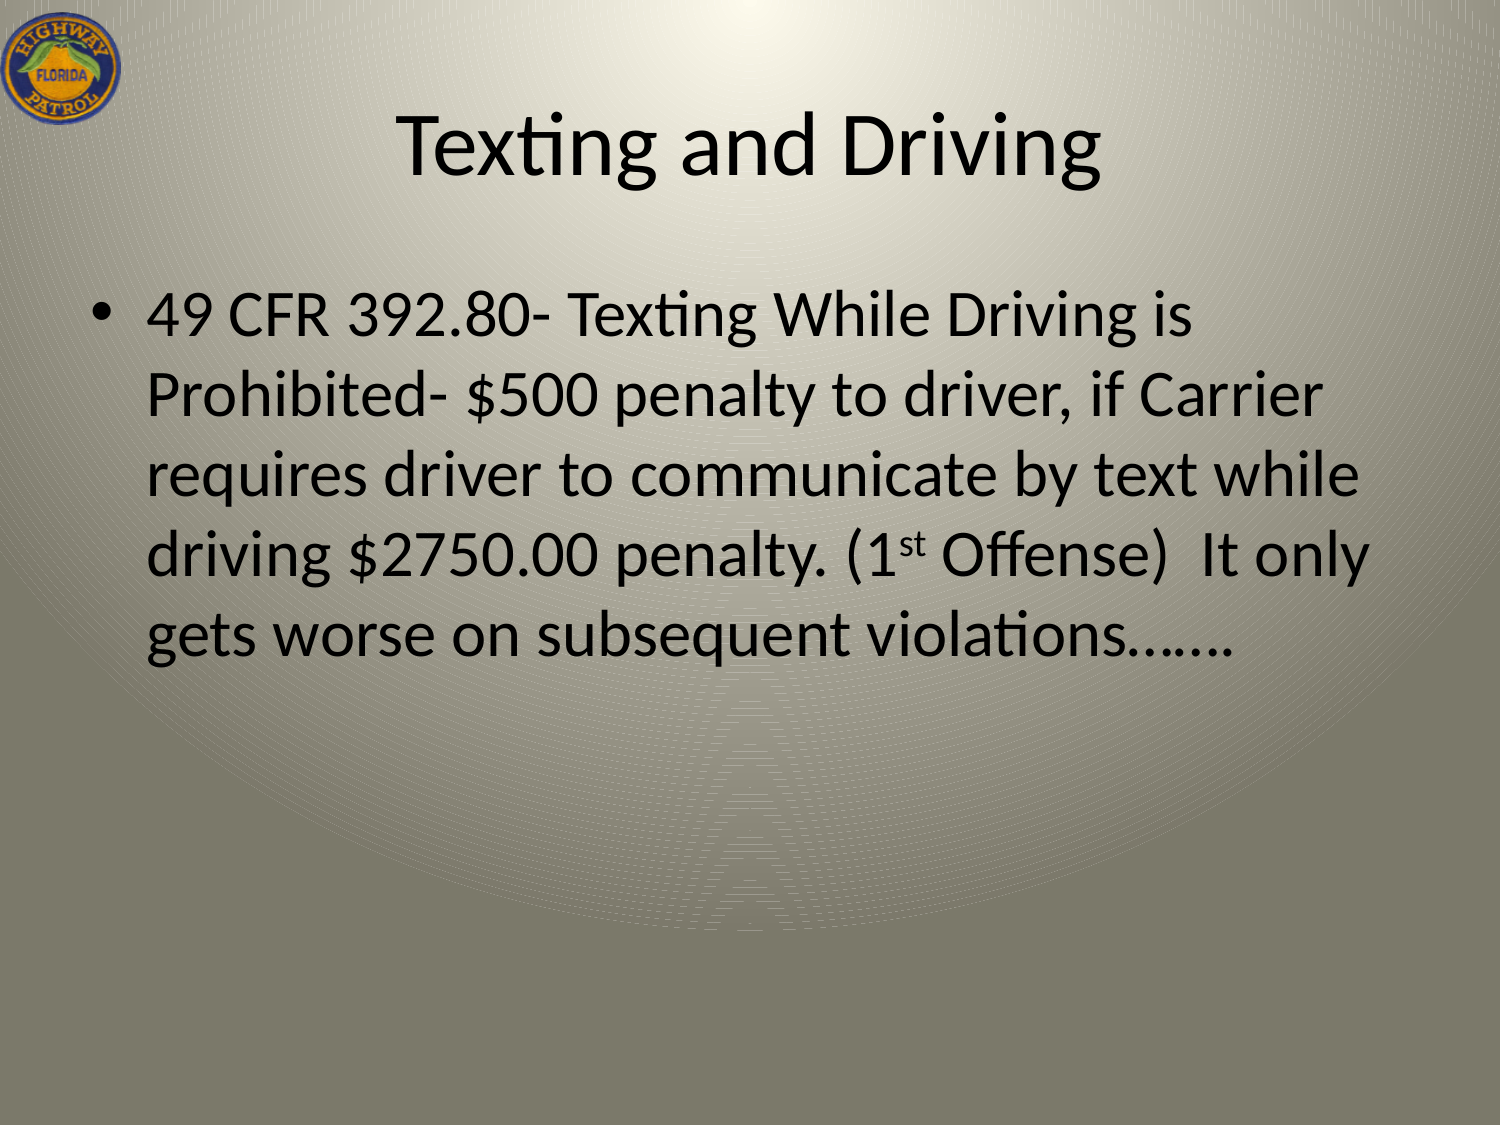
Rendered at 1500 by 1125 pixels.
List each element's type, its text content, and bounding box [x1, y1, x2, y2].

title Texting and Driving [75, 45, 1425, 233]
list 49 CFR 392.80- Texting While Driving is Prohibited- $500 penalty to driver, if Carrier requires driver to communicate by text while driving $2750.00 penalty. (1st Offense) It only gets worse on subsequent violations……. [75, 262, 1425, 1005]
picture [0, 12, 121, 126]
